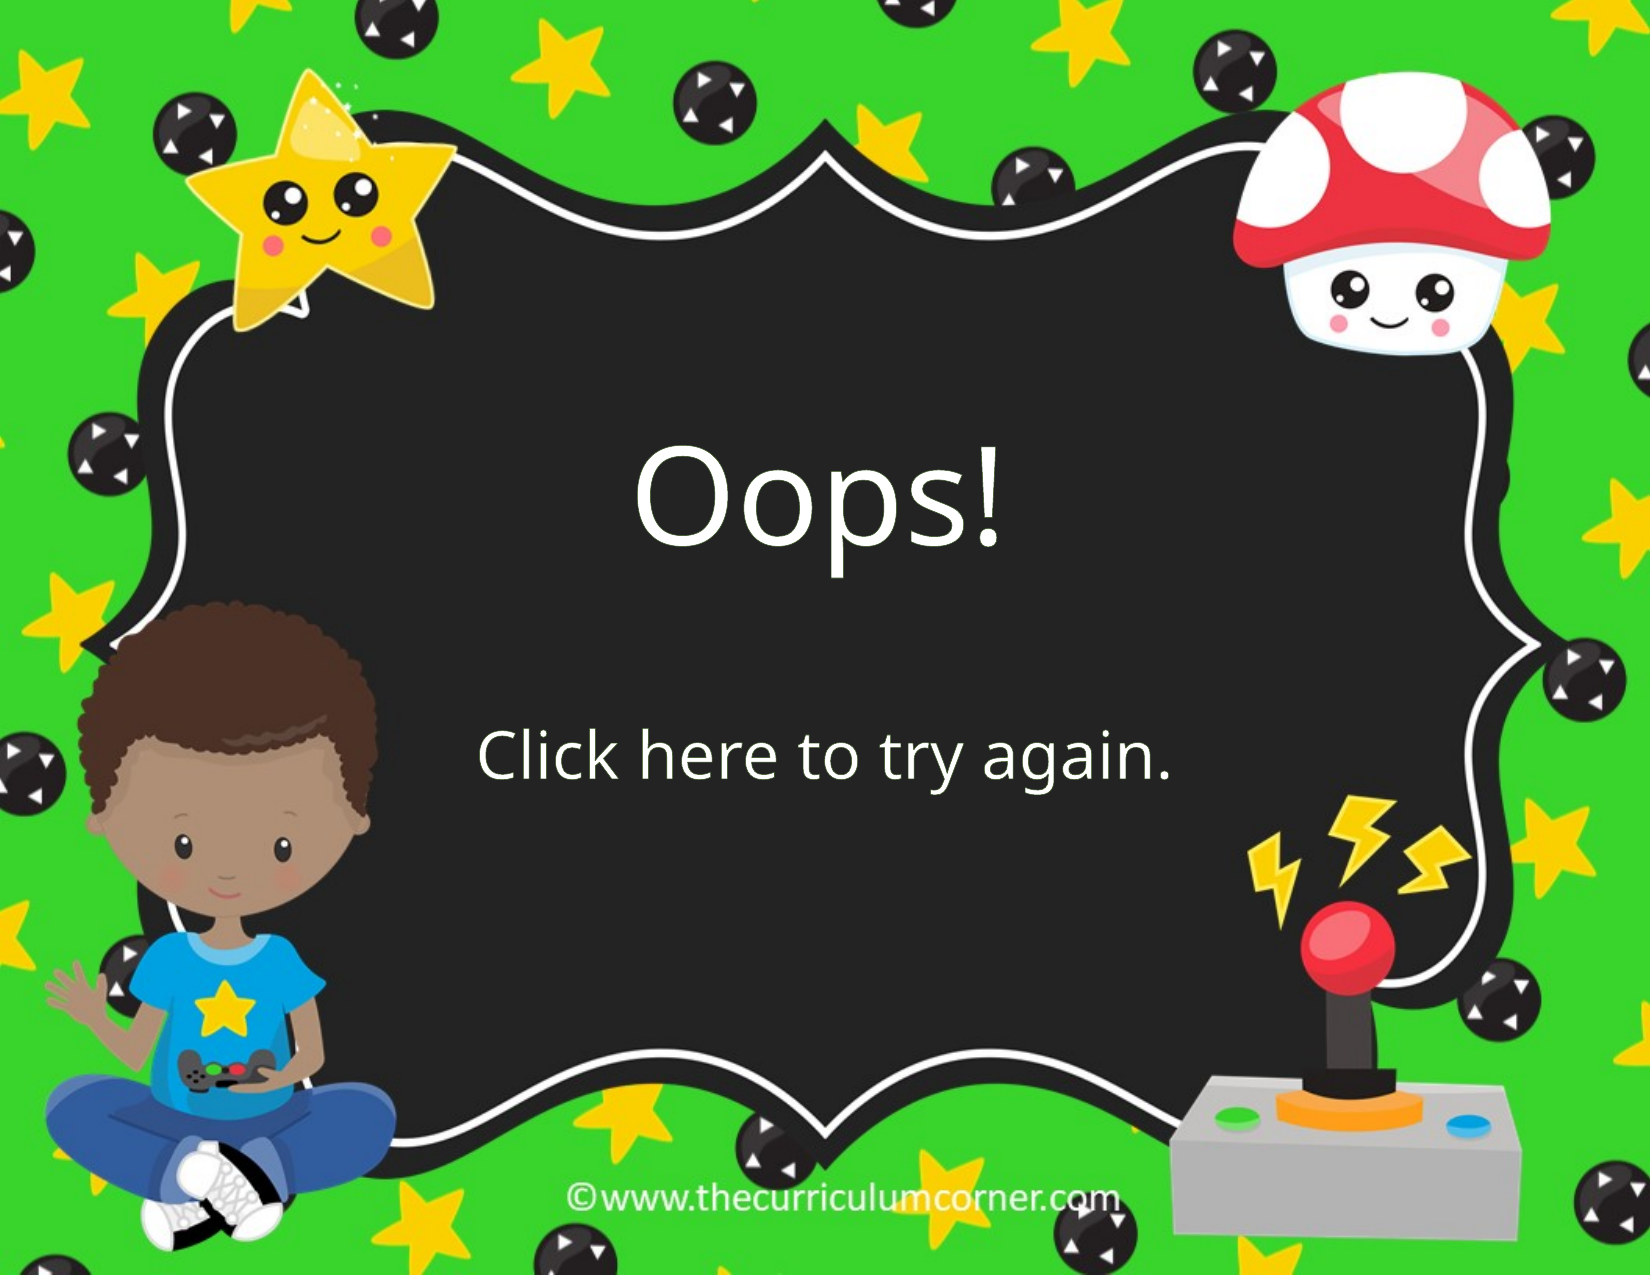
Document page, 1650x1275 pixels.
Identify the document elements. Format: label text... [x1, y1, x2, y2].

text_box Click here to try again. [460, 704, 1190, 800]
text_box Oops! [614, 400, 1022, 580]
picture [0, 0, 1650, 1275]
